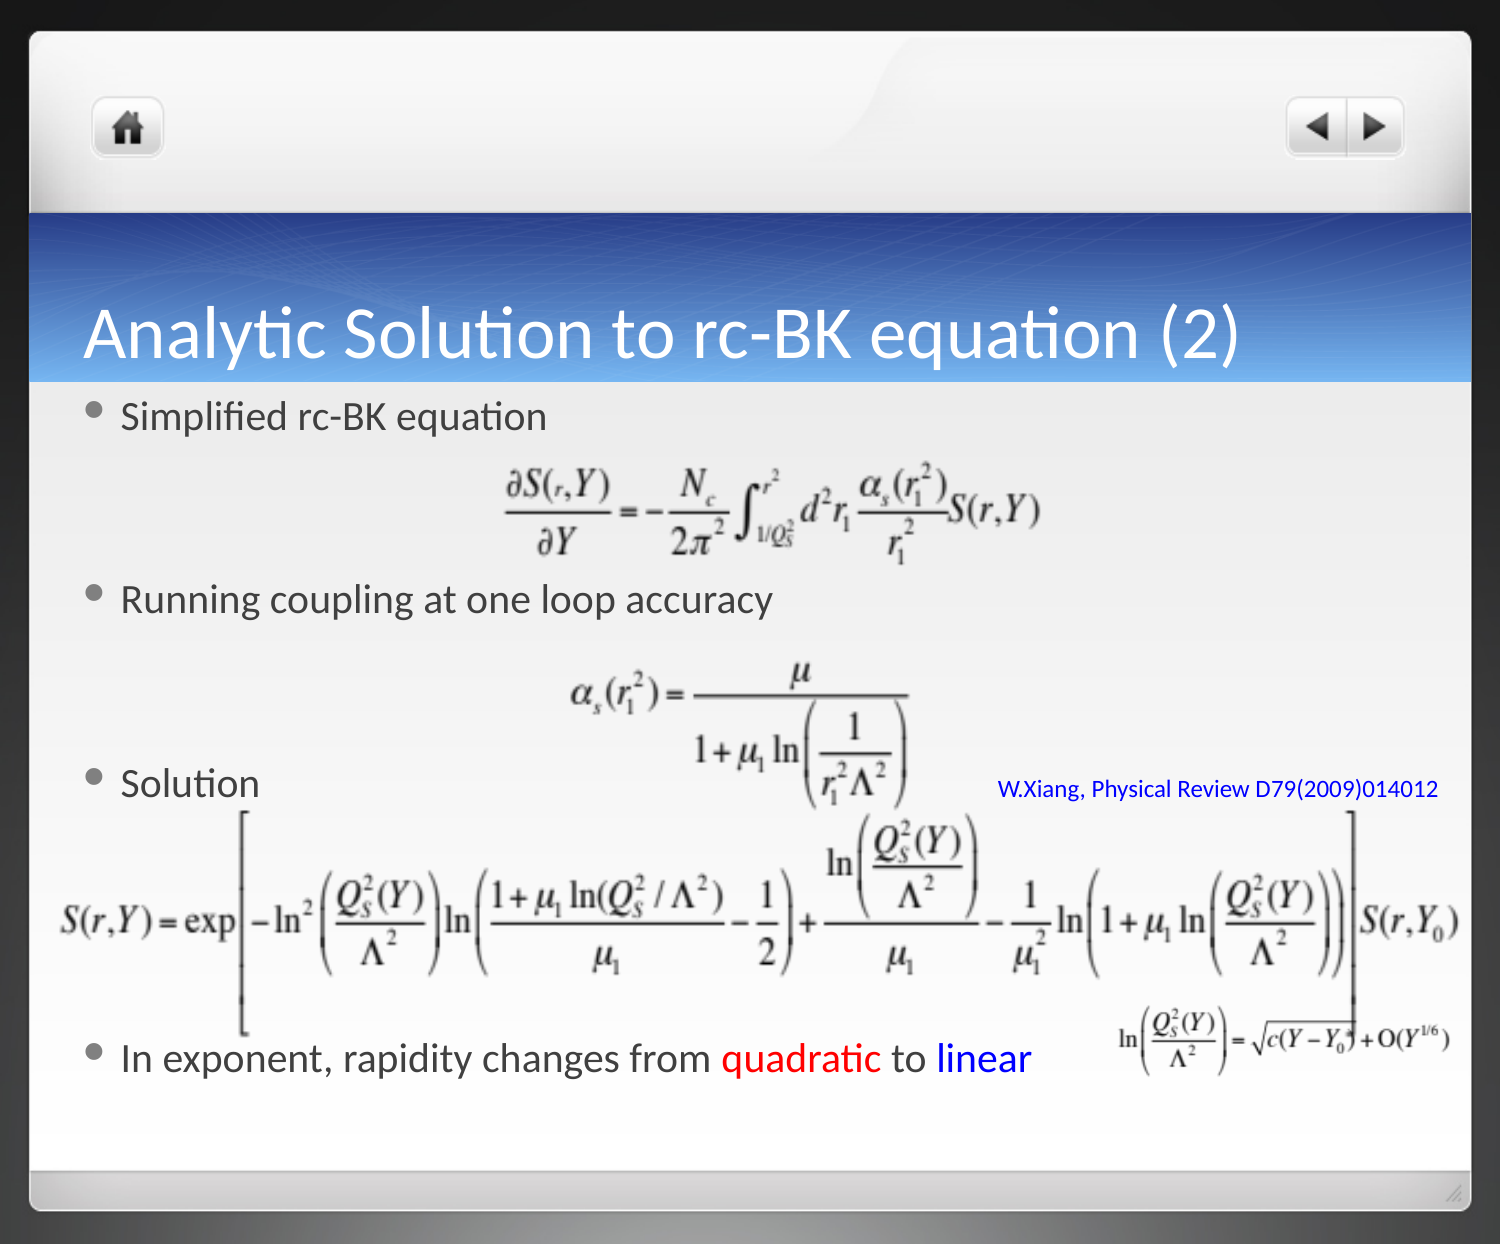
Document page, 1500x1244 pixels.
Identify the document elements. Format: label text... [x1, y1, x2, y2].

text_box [567, 642, 916, 804]
list Simplified rc-BK equation Running coupling at one loop accuracy Solution In exponent, rapidity changes from quadratic to linear [68, 381, 1432, 804]
list Simplified rc-BK equation Running coupling at one loop accuracy Solution In exponent, rapidity changes from quadratic to linear [68, 1064, 1432, 1133]
text_box W.Xiang, Physical Review D79(2009)014012 [983, 765, 1461, 804]
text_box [1114, 1000, 1451, 1080]
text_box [55, 804, 1463, 1041]
title Analytic Solution to rc-BK equation (2) [68, 264, 1432, 381]
picture [0, 0, 1500, 1244]
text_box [499, 453, 1045, 568]
